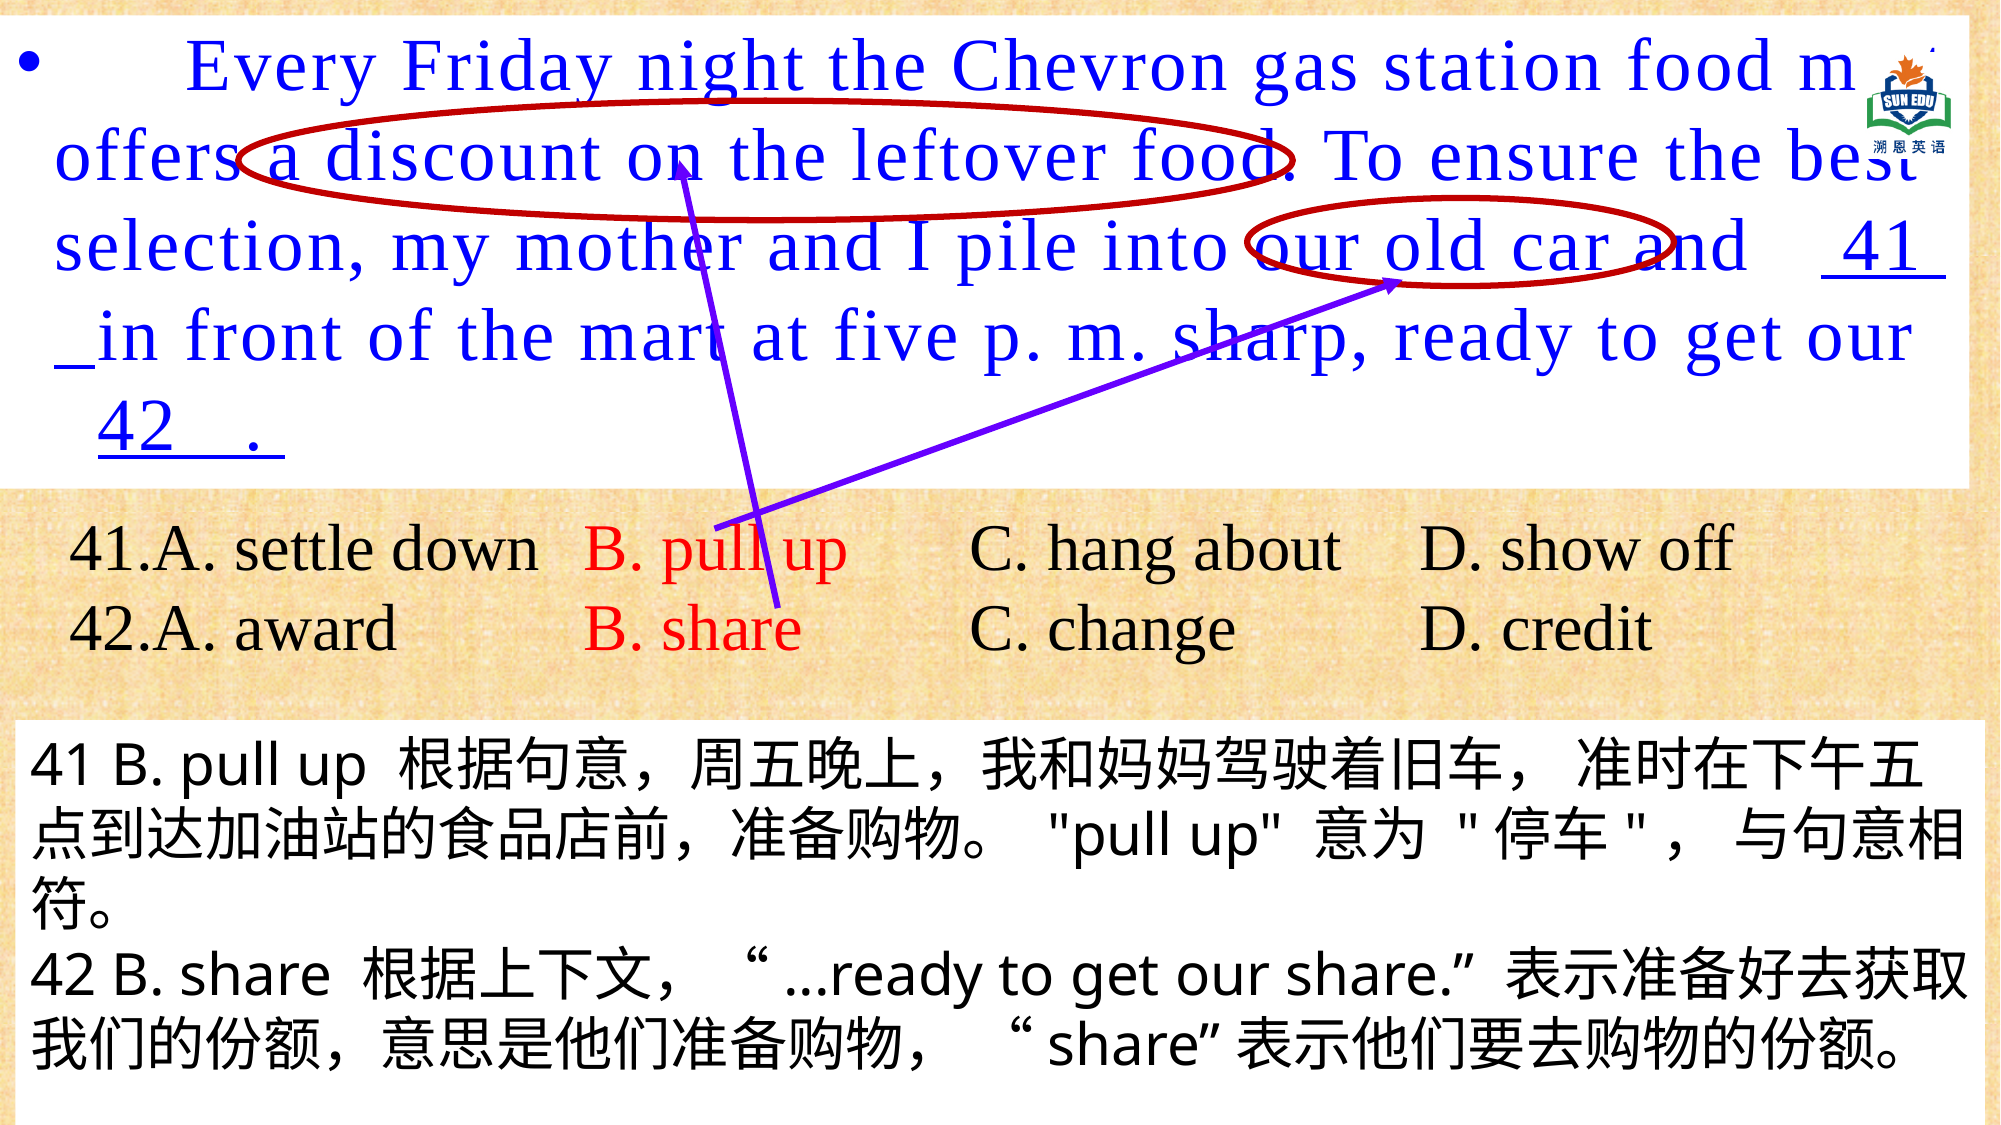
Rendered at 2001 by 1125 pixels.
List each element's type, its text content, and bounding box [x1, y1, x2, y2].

text_box Every Friday night the Chevron gas station food mart offers a discount on the leftover food. To ensure the best selection, my mother and I pile into our old car and 41 in front of the mart at five p. m. sharp, ready to get our 42 . [0, 15, 1970, 489]
text_box [676, 160, 778, 609]
text_box 41.A. settle down B. pull up C. hang about D. show off 42.A. award B. share C. change D. credit [54, 496, 1955, 671]
picture [752, 489, 821, 496]
picture [1859, 52, 1960, 159]
text_box [1247, 197, 1674, 287]
text_box [238, 100, 1293, 221]
text_box [804, 278, 1403, 496]
text_box 41 B. pull up 根据句意，周五晚上，我和妈妈驾驶着旧车， 准时在下午五点到达加油站的食品店前，准备购物。 "pull up" 意为 "停车"， 与句意相符。 42 B. share 根据上下文，“...ready to get our share.” 表示准备好去获取我们的份额，意思是他们准备购物， “share”表示他们要去购物的份额。 [15, 720, 1985, 1125]
picture [0, 0, 2001, 1125]
